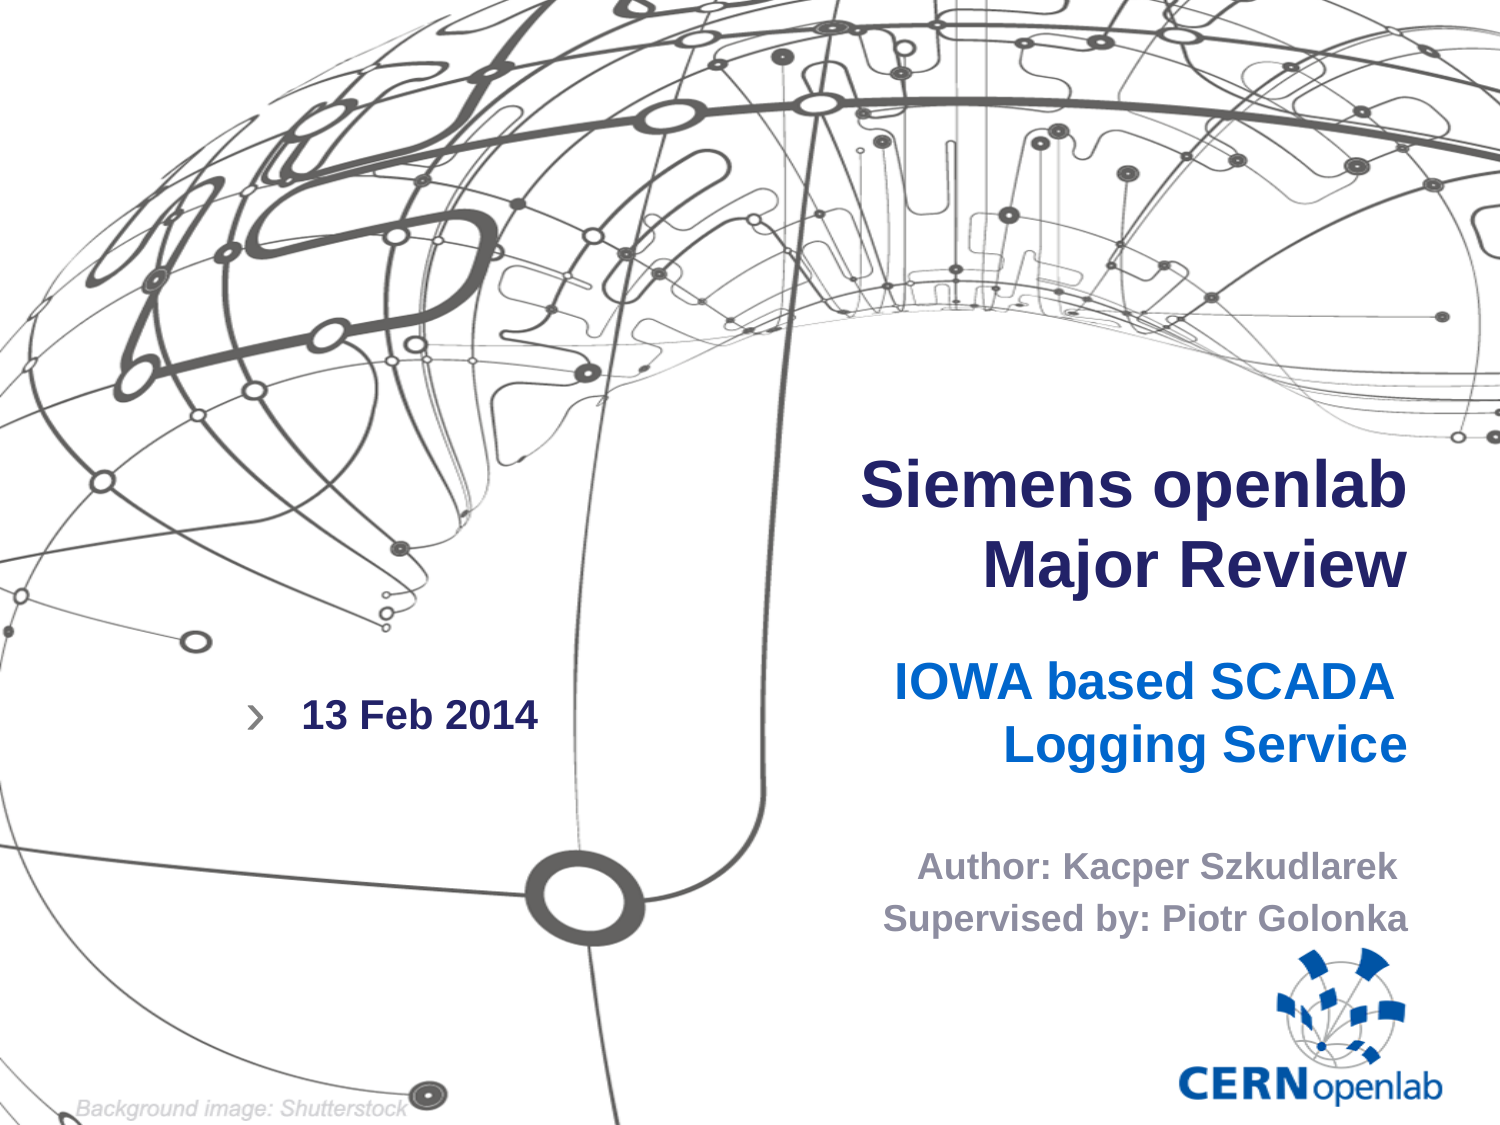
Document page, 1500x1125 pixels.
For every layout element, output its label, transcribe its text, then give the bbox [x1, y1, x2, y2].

picture [0, 0, 1500, 1125]
subtitle Author: Kacper Szkudlarek Supervised by: Piotr Golonka [785, 847, 1424, 1004]
title Siemens openlab Major Review [785, 384, 1424, 574]
text_box IOWA based SCADA Logging Service [773, 574, 1424, 847]
list 13 Feb 2014 [230, 680, 620, 988]
